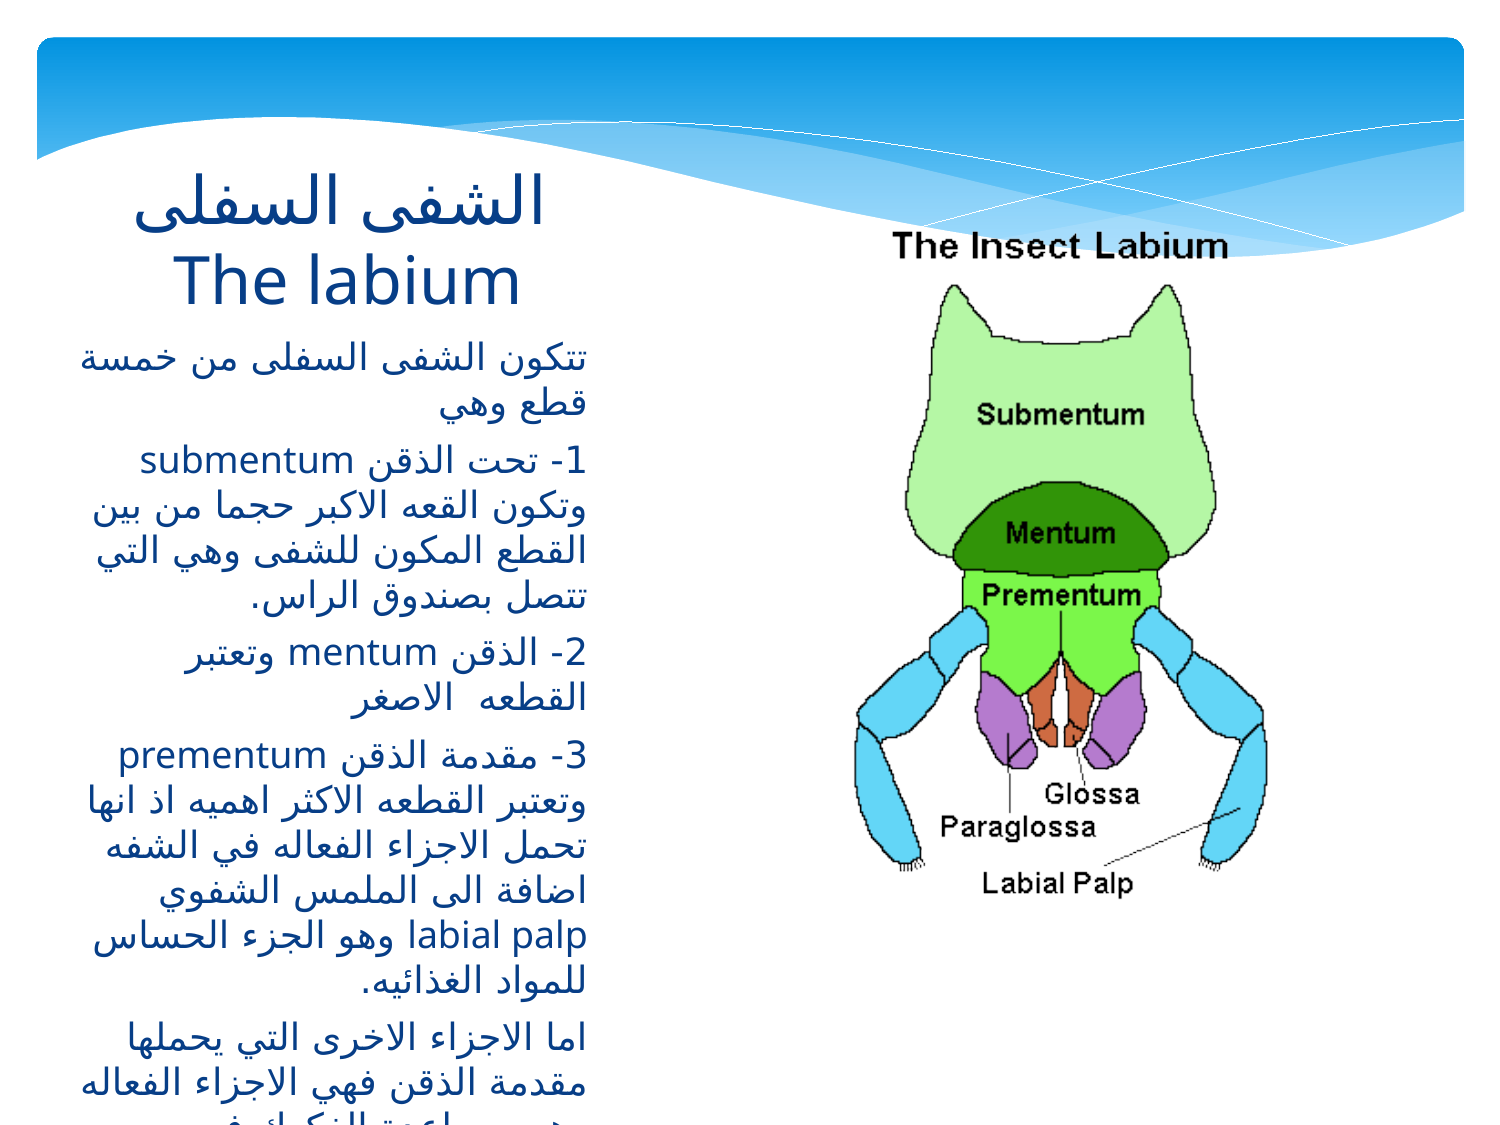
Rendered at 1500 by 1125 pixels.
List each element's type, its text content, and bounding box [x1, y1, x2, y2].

list تتكون الشفى السفلى من خمسة قطع وهي 1- تحت الذقن submentum وتكون القعه الاكبر حجما من بين القطع المكون للشفى وهي التي تتصل بصندوق الراس. 2- الذقن mentum وتعتبر القطعه الاصغر 3- مقدمة الذقن prementum وتعتبر القطعه الاكثر اهميه اذ انها تحمل الاجزاء الفعاله في الشفه اضافة الى الملمس الشفوي labial palp وهو الجزء الحساس للمواد الغذائيه. اما الاجزاء الاخرى التي يحملها مقدمة الذقن فهي الاجزاء الفعاله وهي مساعدة الفكوك في مساعدة مسك الفريسه من خلال اللسينين وجار اللسينين glossa و paraglossa على التوالي [53, 325, 604, 976]
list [808, 199, 1311, 926]
title الشفى السفلى The labium [112, 149, 585, 326]
